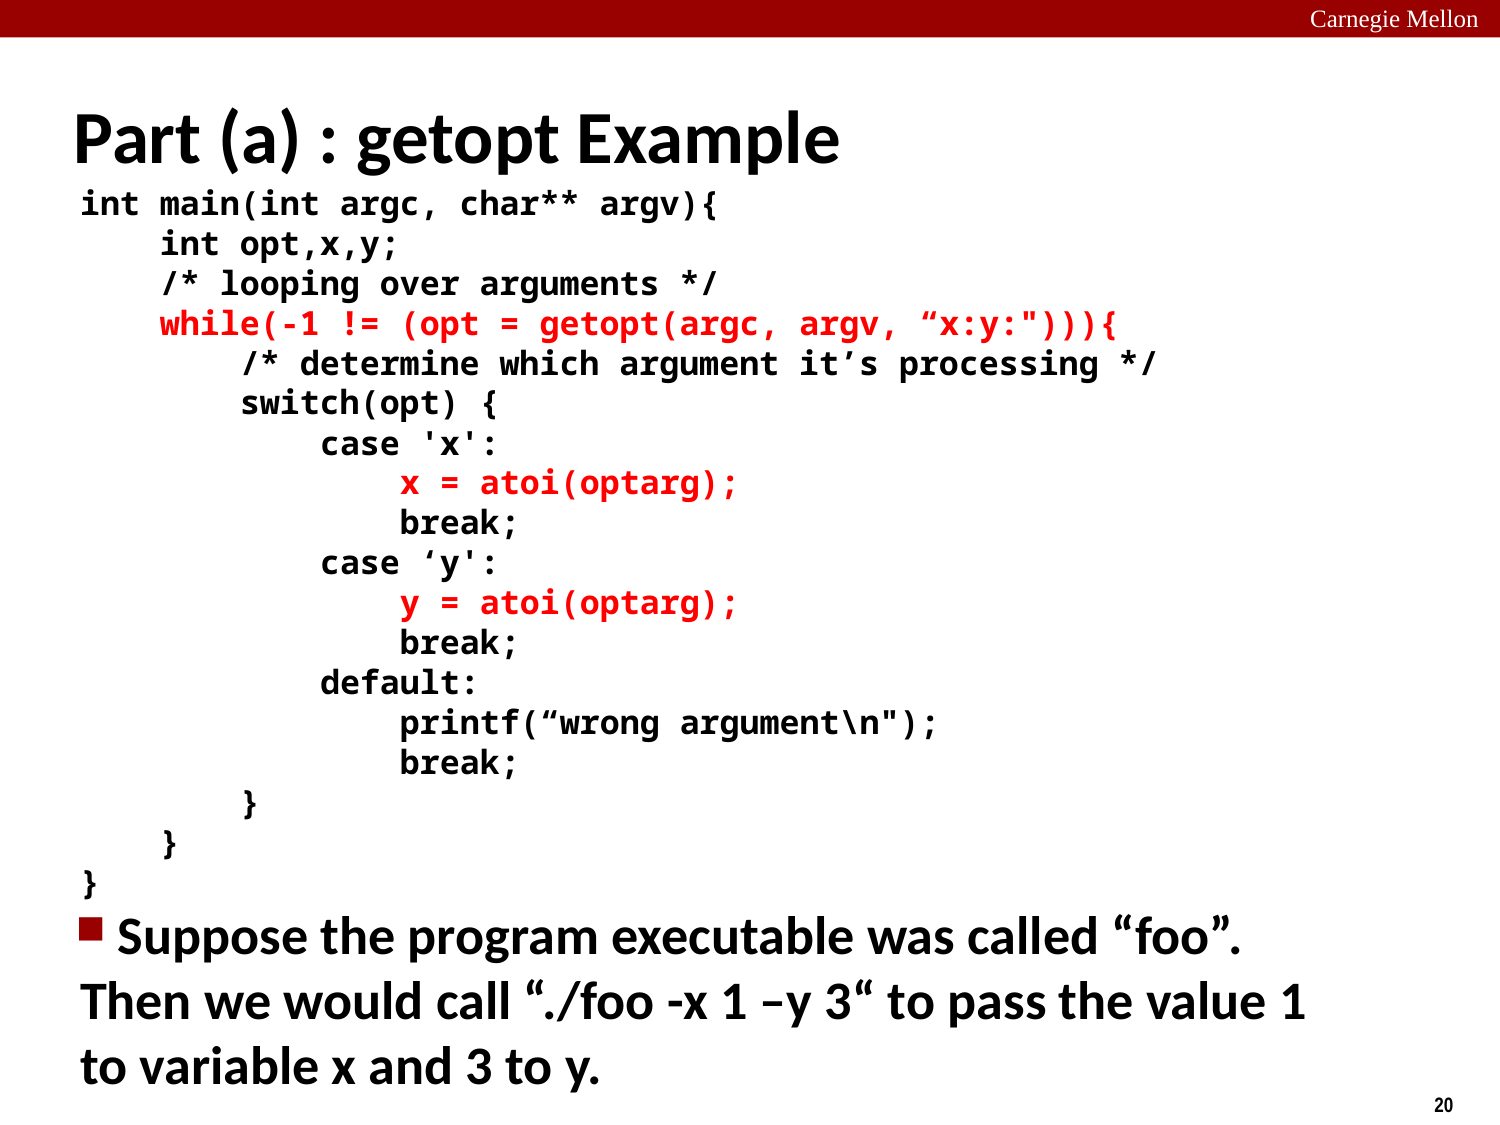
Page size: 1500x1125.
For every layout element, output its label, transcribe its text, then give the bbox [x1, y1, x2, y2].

list int main(int argc, char** argv){ int opt,x,y; /* looping over arguments */ while(-1 != (opt = getopt(argc, argv, “x:y:"))){ /* determine which argument it’s processing */ switch(opt) { case 'x': x = atoi(optarg); break; case ‘y': y = atoi(optarg); break; default: printf(“wrong argument\n"); break; } } } Suppose the program executable was called “foo”. Then we would call “./foo -x 1 –y 3“ to pass the value 1 to variable x and 3 to y. [64, 174, 1361, 1040]
title Part (a) : getopt Example [58, 71, 1305, 197]
